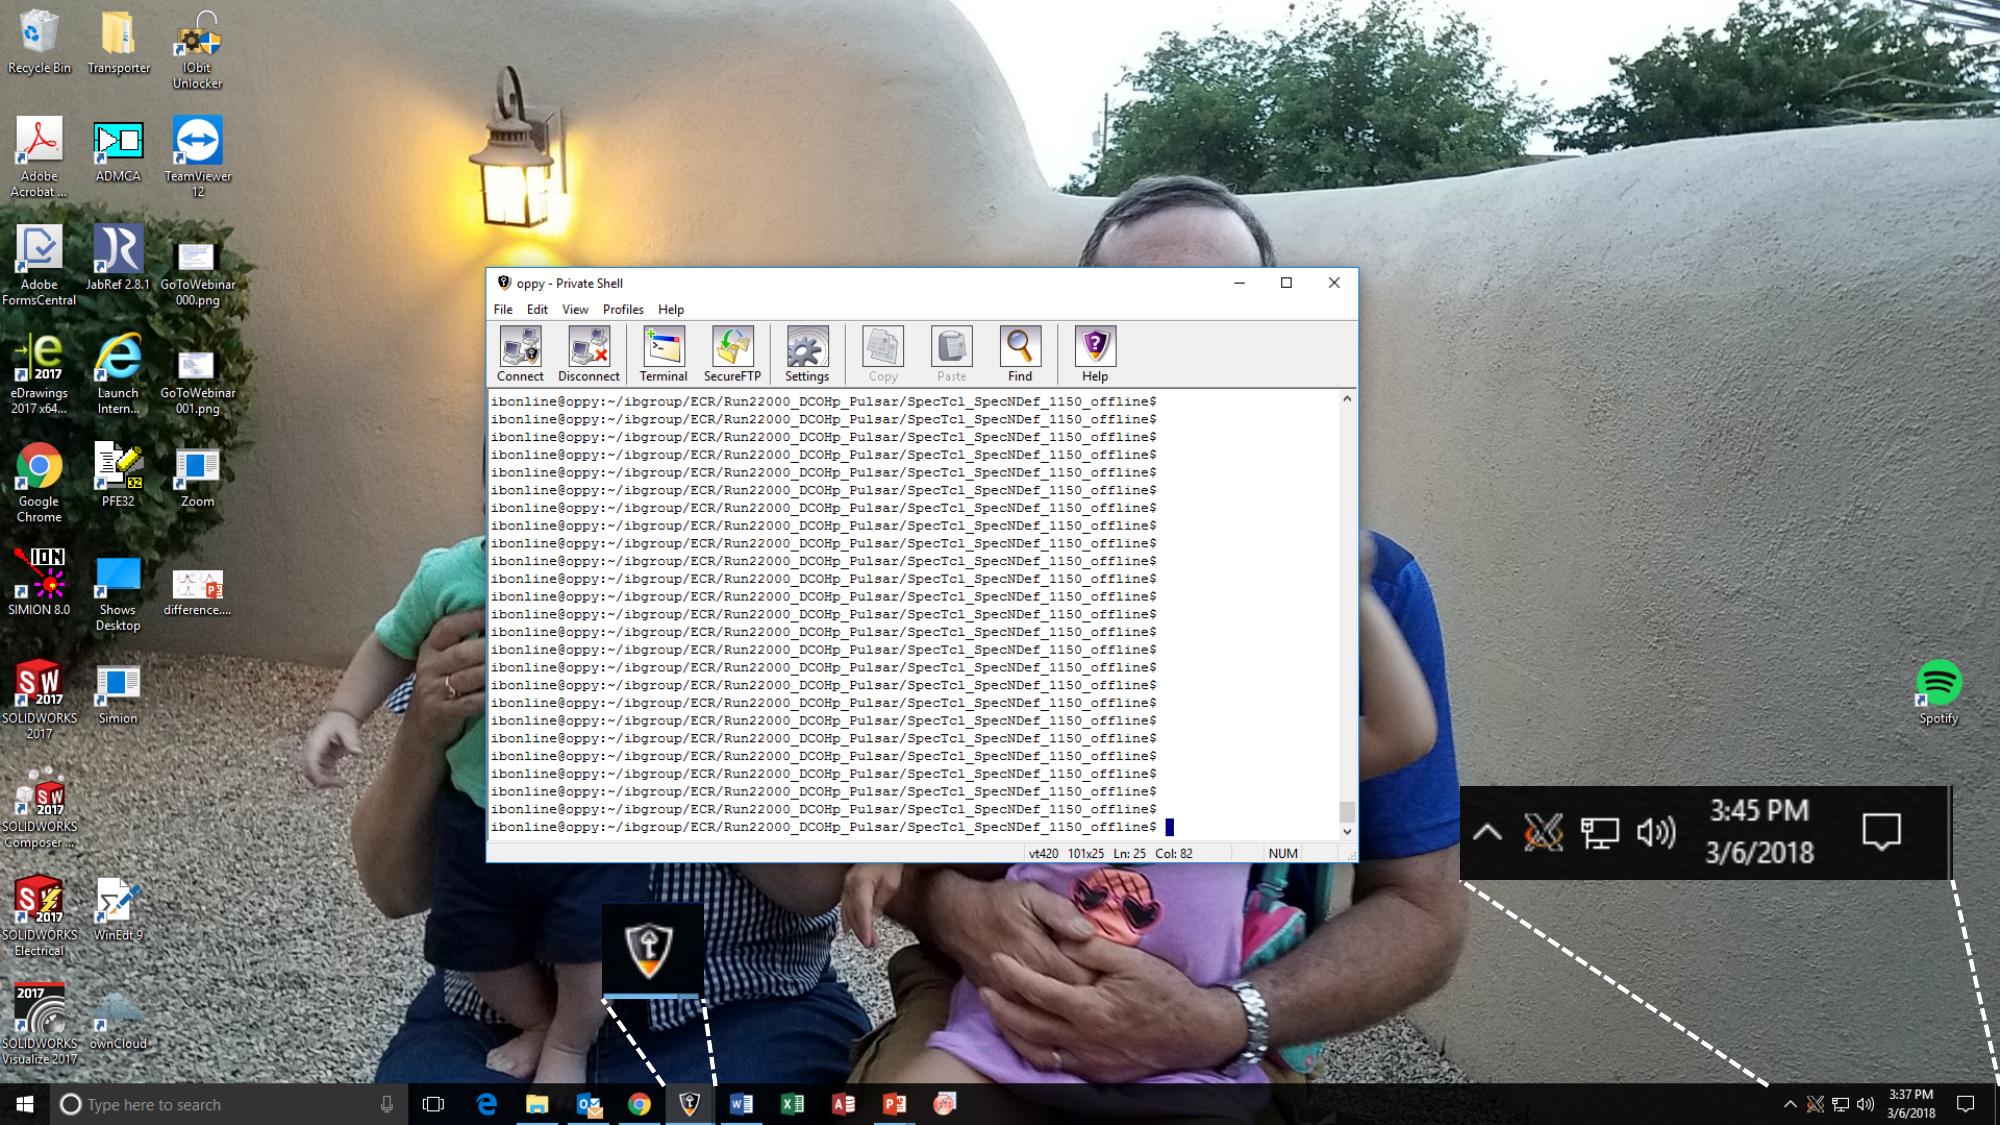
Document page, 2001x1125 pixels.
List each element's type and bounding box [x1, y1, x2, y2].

text_box [1459, 880, 1768, 1086]
text_box [602, 999, 665, 1086]
text_box [703, 999, 716, 1086]
picture [0, 0, 2000, 1125]
text_box [1952, 879, 2000, 1086]
